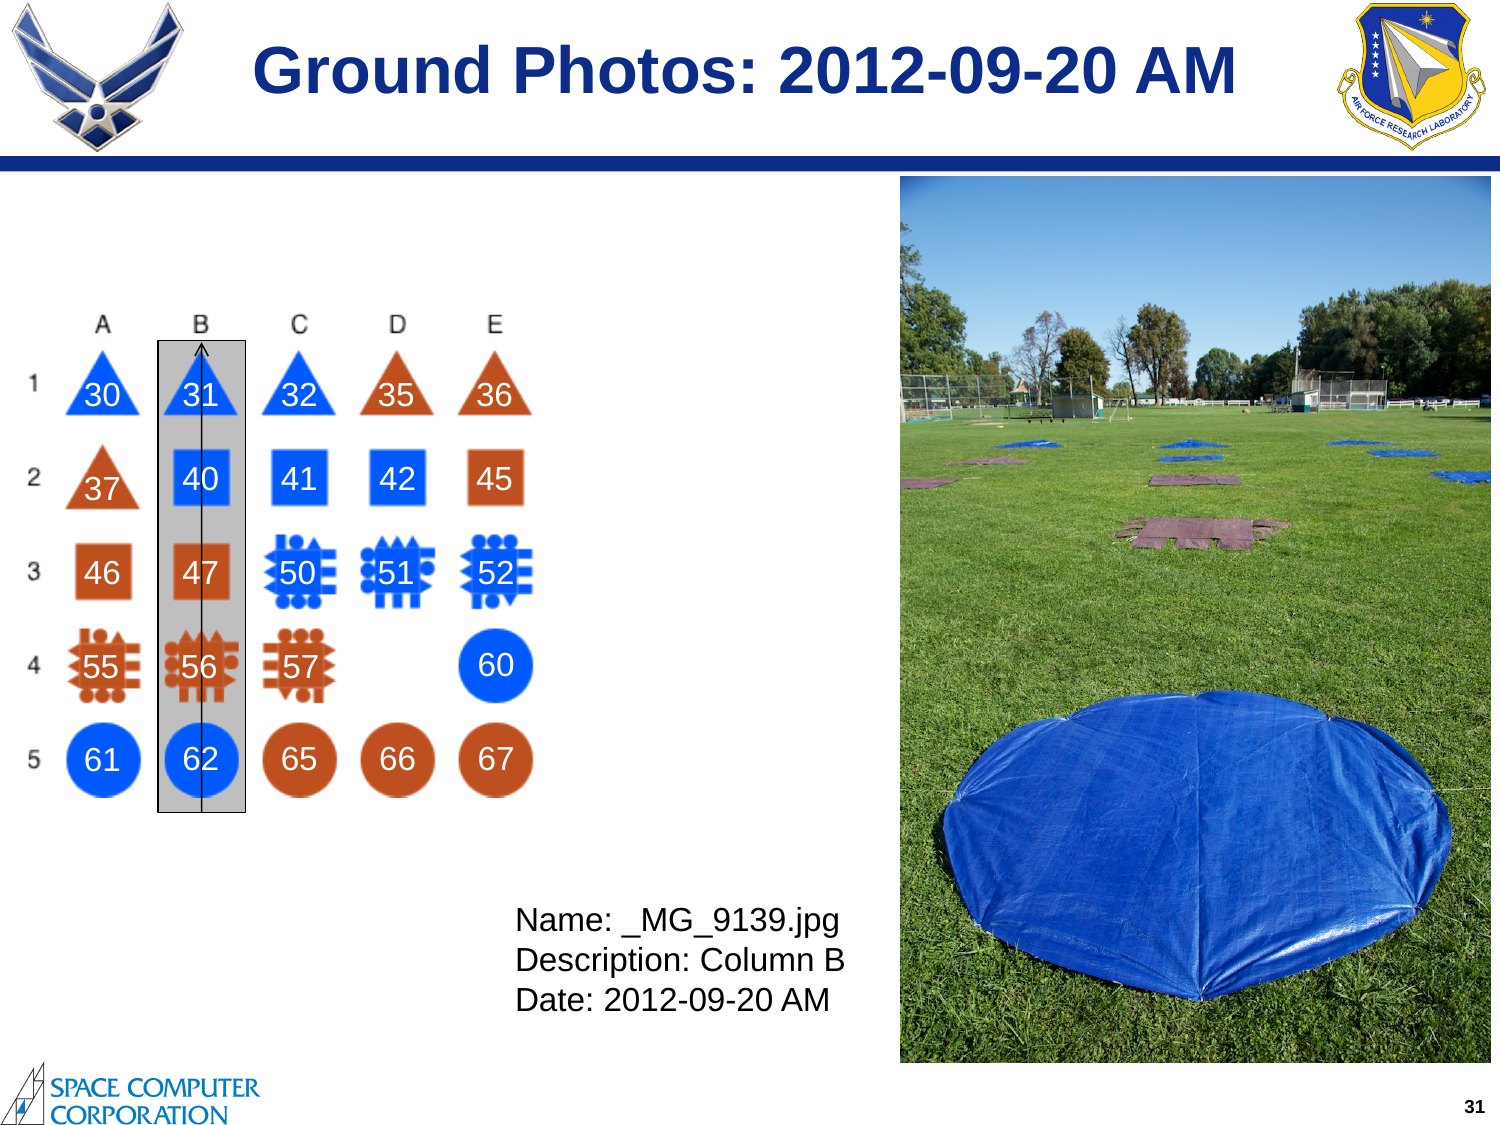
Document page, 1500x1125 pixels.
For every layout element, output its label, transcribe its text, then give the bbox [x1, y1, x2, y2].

picture [2, 0, 198, 156]
picture [1337, 3, 1486, 151]
title Ground Photos: 2012-09-20 AM [162, 0, 1338, 149]
text_box Name: _MG_9139.jpg Description: Column B Date: 2012-09-20 AM [500, 890, 862, 1026]
text_box [157, 806, 197, 813]
picture [899, 176, 1491, 1063]
picture [0, 1061, 261, 1125]
text_box [205, 806, 246, 813]
picture [26, 311, 536, 798]
